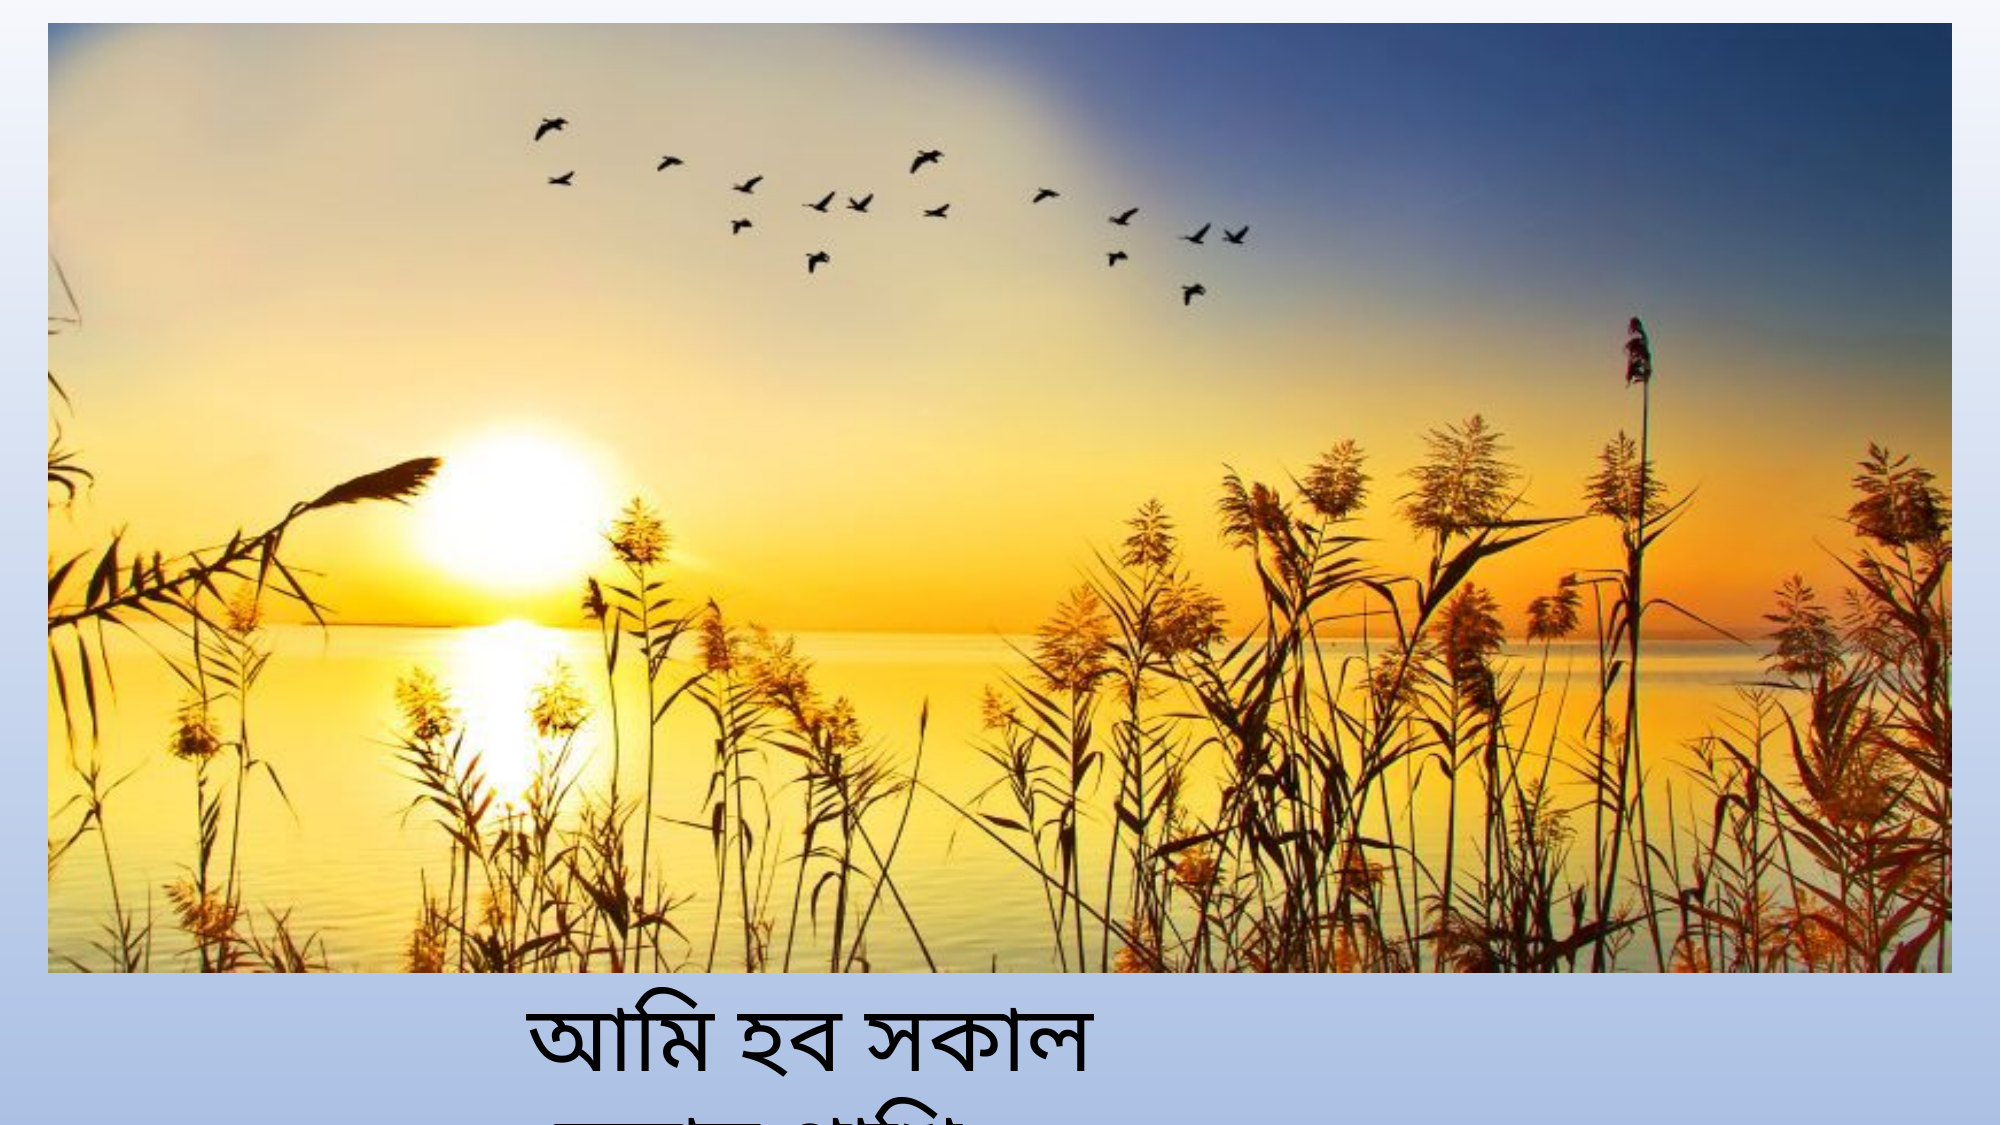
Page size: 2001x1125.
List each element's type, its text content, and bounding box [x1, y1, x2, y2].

text_box আমি হব সকাল বেলার পাখি [512, 973, 1327, 1125]
picture [47, 22, 1952, 973]
